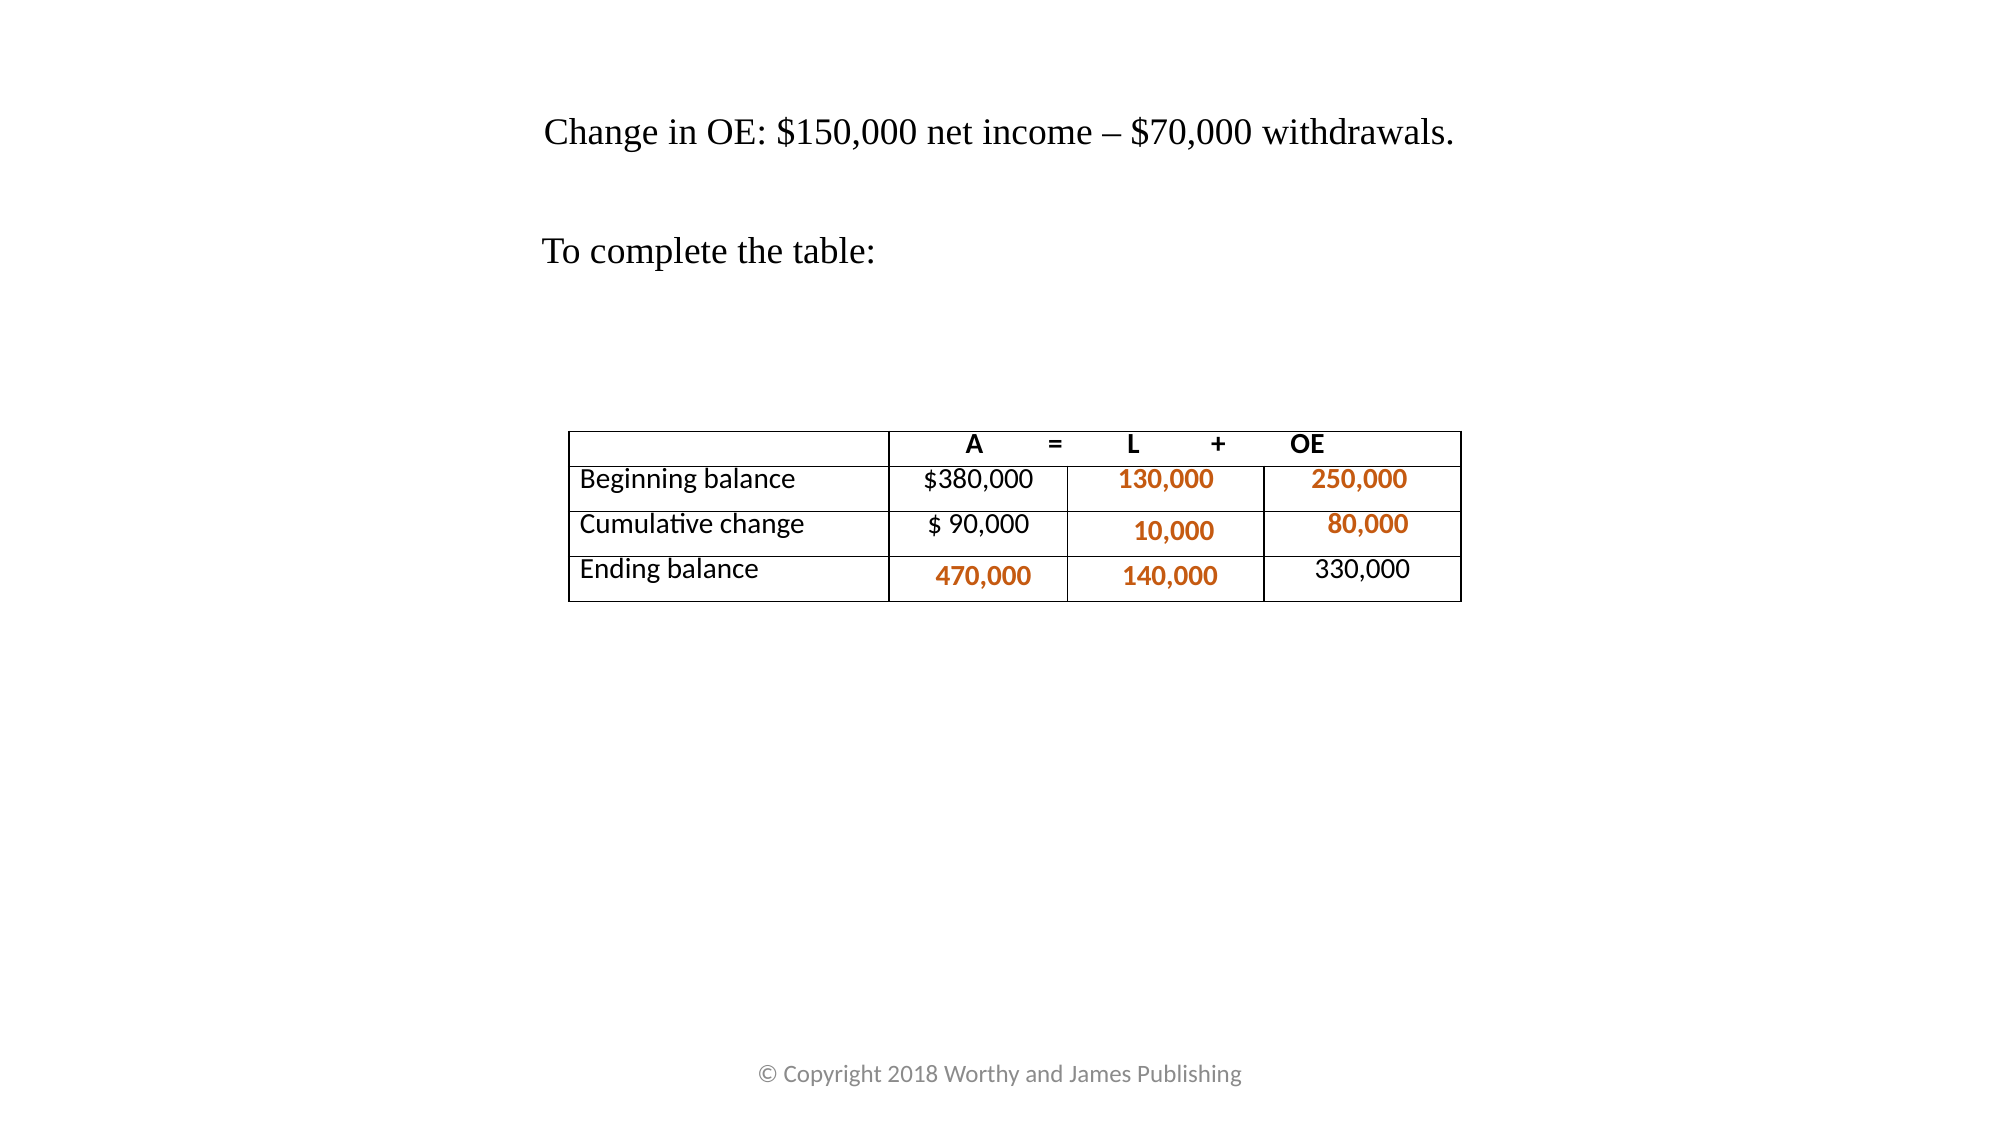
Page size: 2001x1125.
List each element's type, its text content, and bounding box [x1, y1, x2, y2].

table_cell [890, 557, 1067, 601]
table_header A = L + OE [890, 432, 1460, 466]
text_box To complete the table: [526, 218, 892, 278]
table_cell Cumulative change [570, 512, 888, 556]
table_cell Ending balance [570, 557, 888, 601]
table_cell 130,000 [1068, 467, 1263, 511]
table_cell 330,000 [1265, 557, 1460, 601]
text_box 10,000 [1118, 503, 1278, 554]
text_box 140,000 [1107, 549, 1266, 599]
table_header [570, 432, 888, 466]
table_cell $ 90,000 [890, 512, 1067, 556]
table_cell [1068, 557, 1263, 601]
table_cell 80,000 [1266, 512, 1460, 556]
table_cell Beginning balance [570, 467, 888, 511]
table_cell $380,000 [890, 467, 1067, 511]
text_box 470,000 [920, 549, 1080, 599]
table_cell [1068, 512, 1118, 556]
text_box Change in OE: $150,000 net income – $70,000 withdrawals. [529, 99, 1471, 160]
footer © Copyright 2018 Worthy and James Publishing [662, 1042, 1338, 1103]
table_cell 250,000 [1265, 467, 1460, 511]
